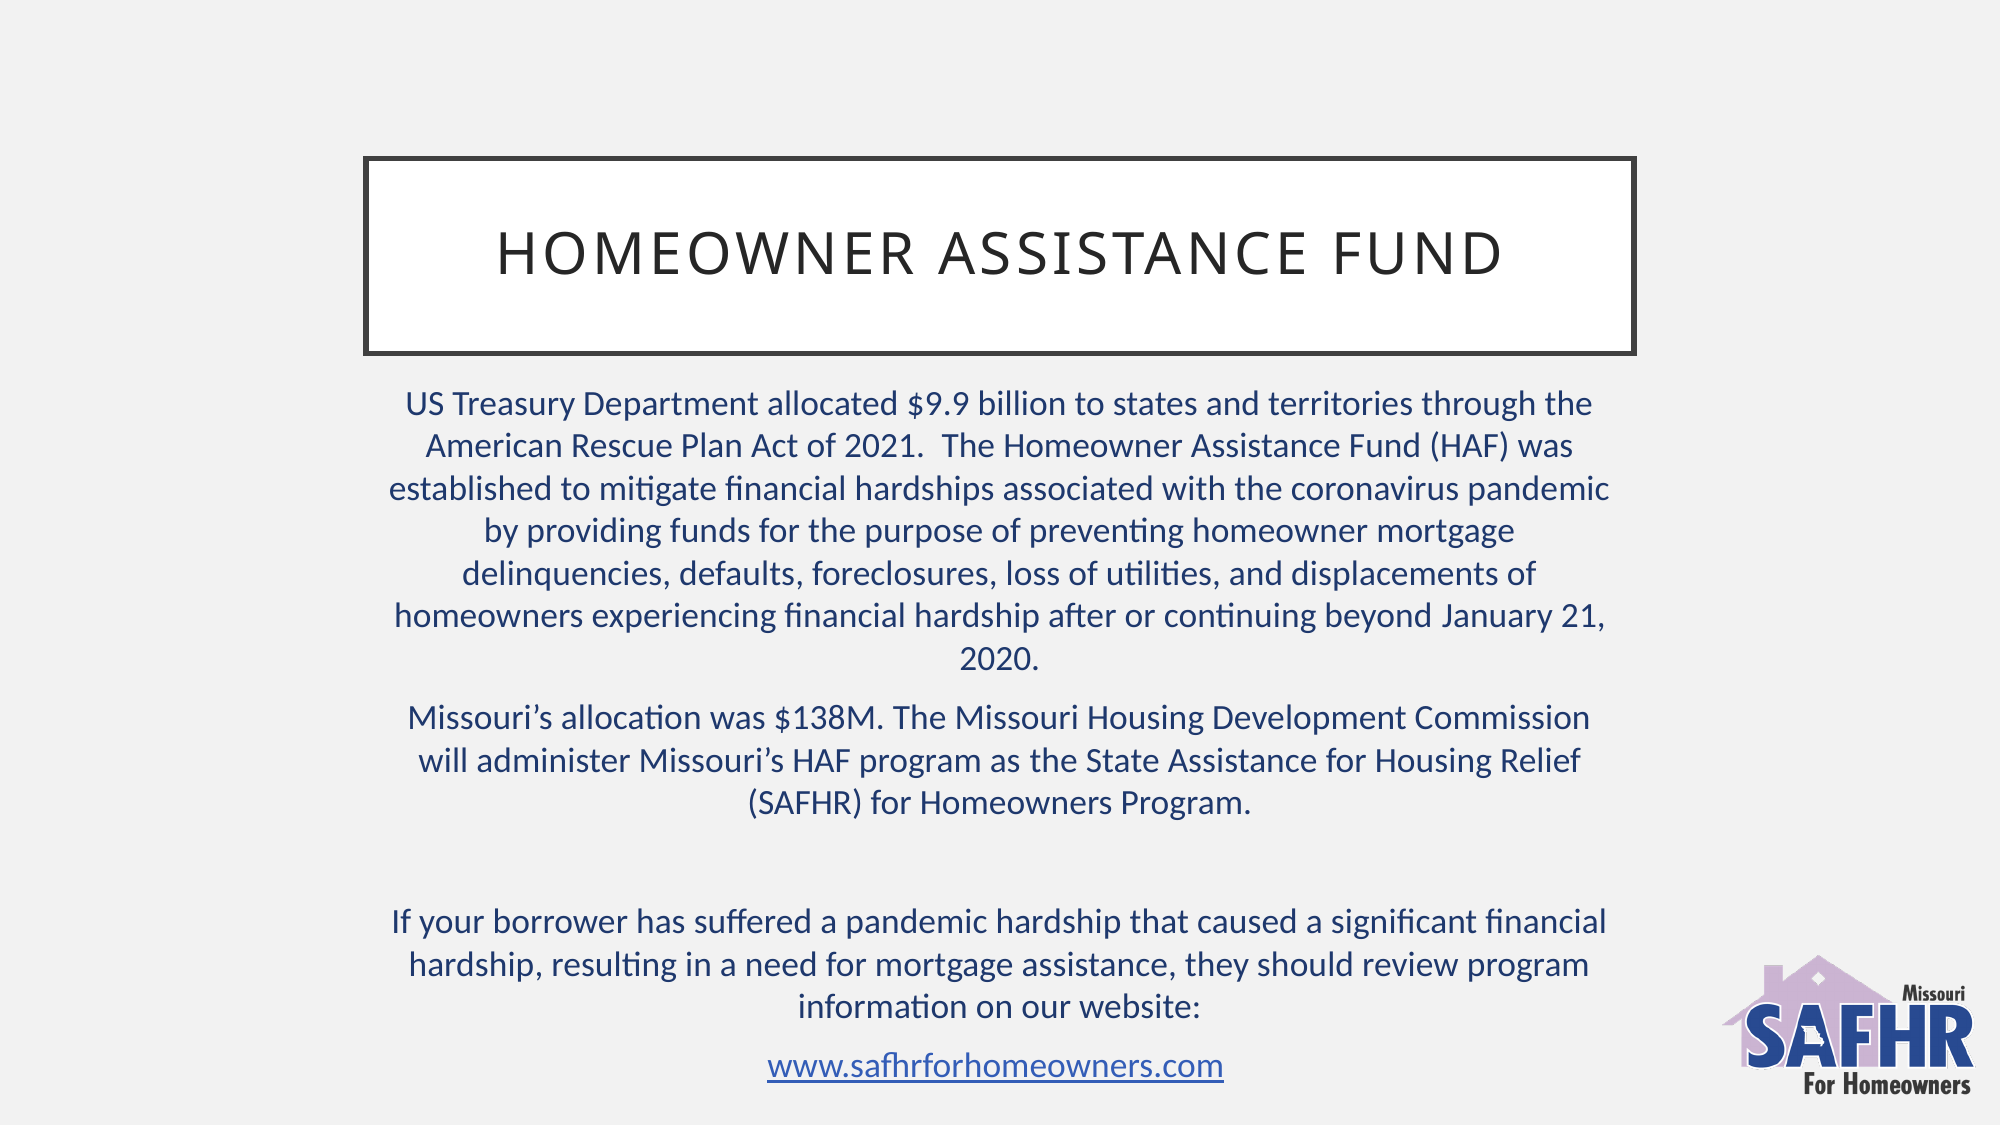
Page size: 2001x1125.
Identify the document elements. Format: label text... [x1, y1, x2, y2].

picture [1722, 955, 1976, 1101]
list US Treasury Department allocated $9.9 billion to states and territories through the American Rescue Plan Act of 2021. The Homeowner Assistance Fund (HAF) was established to mitigate financial hardships associated with the coronavirus pandemic by providing funds for the purpose of preventing homeowner mortgage delinquencies, defaults, foreclosures, loss of utilities, and displacements of homeowners experiencing financial hardship after or continuing beyond January 21, 2020. Missouri’s allocation was $138M. The Missouri Housing Development Commission will administer Missouri’s HAF program as the State Assistance for Housing Relief (SAFHR) for Homeowners Program. If your borrower has suffered a pandemic hardship that caused a significant financial hardship, resulting in a need for mortgage assistance, they should review program information on our website: www.safhrforhomeowners.com [366, 372, 1634, 1096]
title HOMEOWNER ASSISTANCE FUND [363, 156, 1637, 356]
